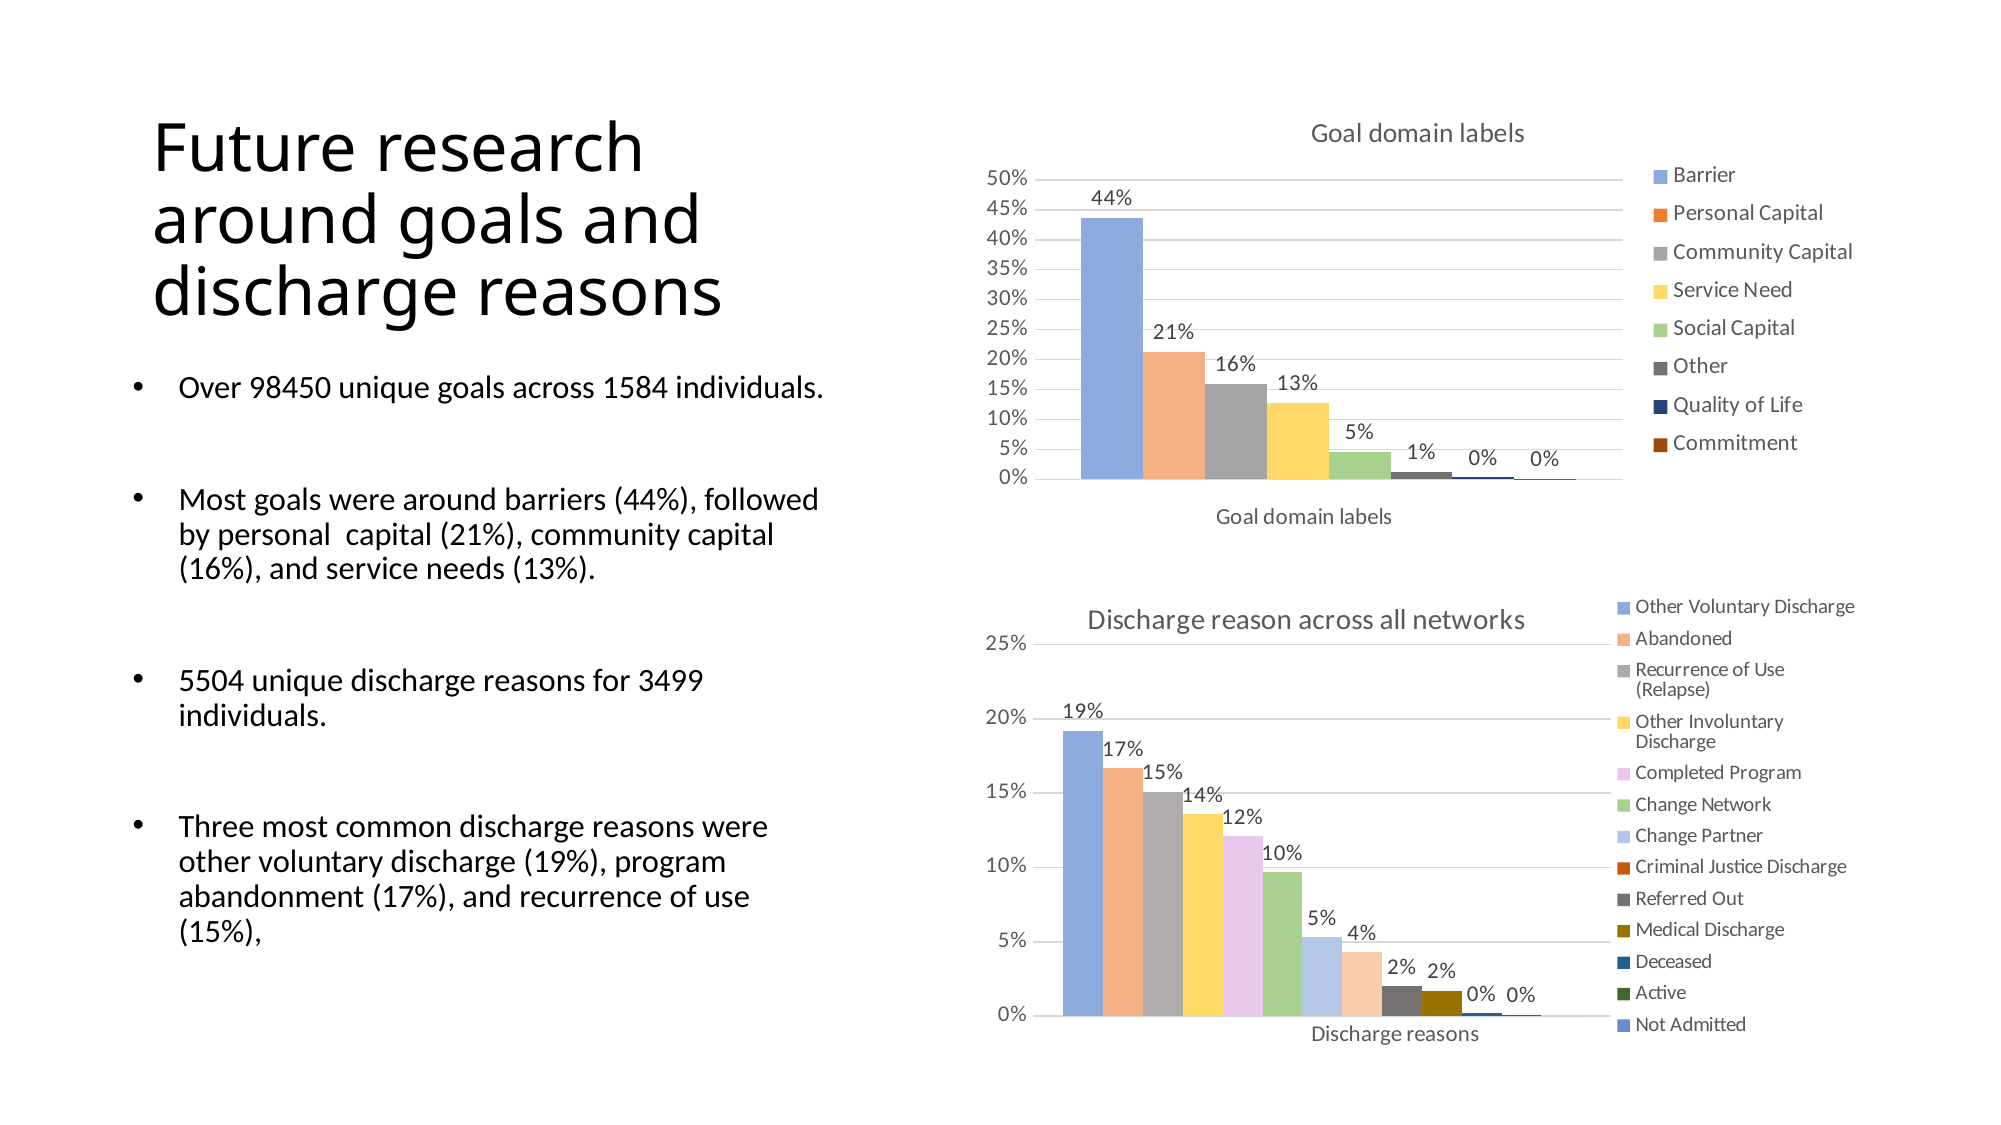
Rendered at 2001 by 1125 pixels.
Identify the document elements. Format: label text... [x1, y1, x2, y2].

list Over 98450 unique goals across 1584 individuals. Most goals were around barriers (44%), followed by personal capital (21%), community capital (16%), and service needs (13%). 5504 unique discharge reasons for 3499 individuals. Three most common discharge reasons were other voluntary discharge (19%), program abandonment (17%), and recurrence of use (15%), [117, 363, 850, 989]
chart [982, 586, 1868, 1055]
title Future research around goals and discharge reasons [137, 75, 783, 338]
chart [968, 95, 1868, 563]
